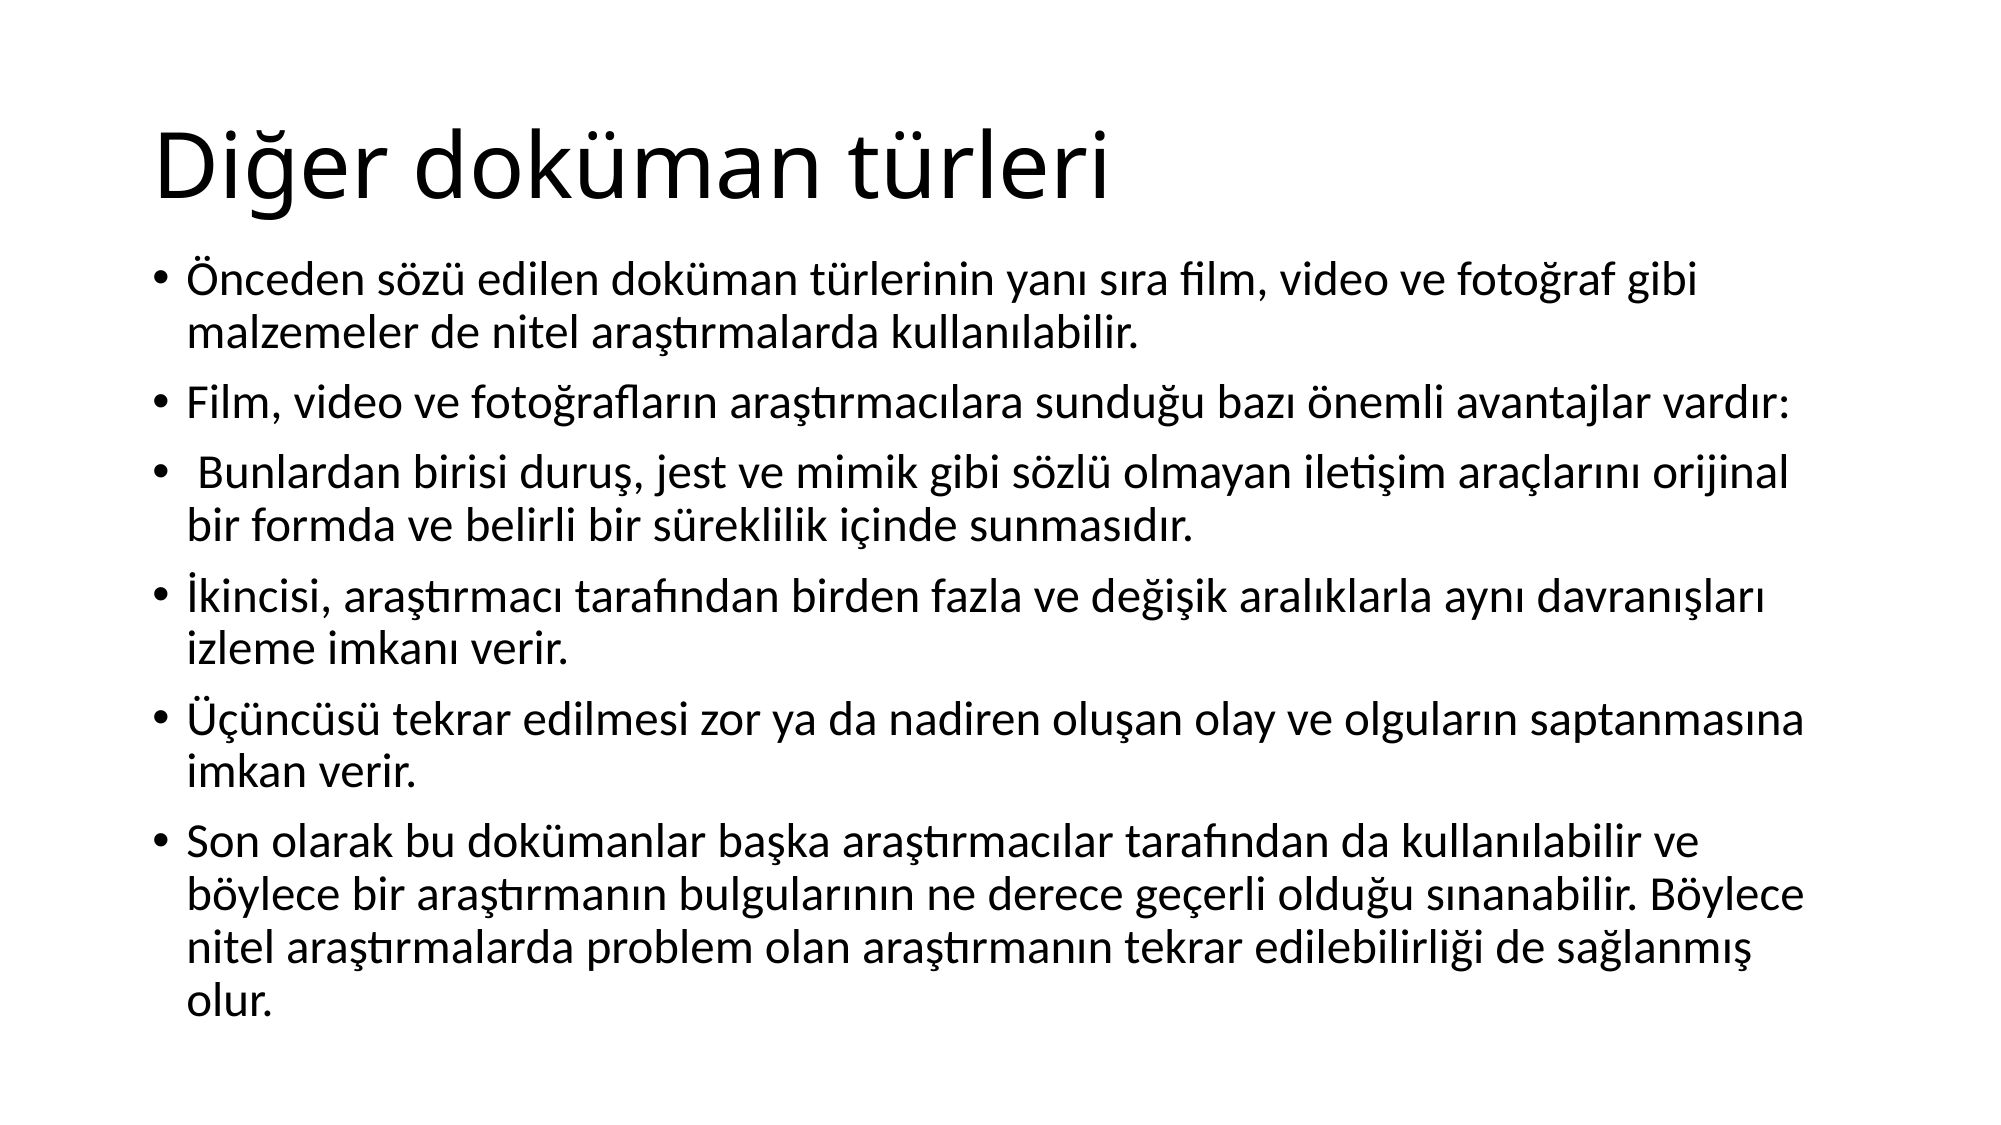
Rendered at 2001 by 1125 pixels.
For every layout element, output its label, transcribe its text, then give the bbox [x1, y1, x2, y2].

title Diğer doküman türleri [137, 59, 1863, 246]
list Önceden sözü edilen doküman türlerinin yanı sıra film, video ve fotoğraf gibi malzemeler de nitel araştırmalarda kullanılabilir. Film, video ve fotoğrafların araştırmacılara sunduğu bazı önemli avantajlar vardır: Bunlardan birisi duruş, jest ve mimik gibi sözlü olmayan iletişim araçlarını orijinal bir formda ve belirli bir süreklilik içinde sunmasıdır. İkincisi, araştırmacı tarafından birden fazla ve değişik aralıklarla aynı davranışları izleme imkanı verir. Üçüncüsü tekrar edilmesi zor ya da nadiren oluşan olay ve olguların saptanmasına imkan verir. Son olarak bu dokümanlar başka araştırmacılar tarafından da kullanılabilir ve böylece bir araştırmanın bulgularının ne derece geçerli olduğu sınanabilir. Böylece nitel araştırmalarda problem olan araştırmanın tekrar edilebilirliği de sağlanmış olur. [137, 246, 1863, 1045]
